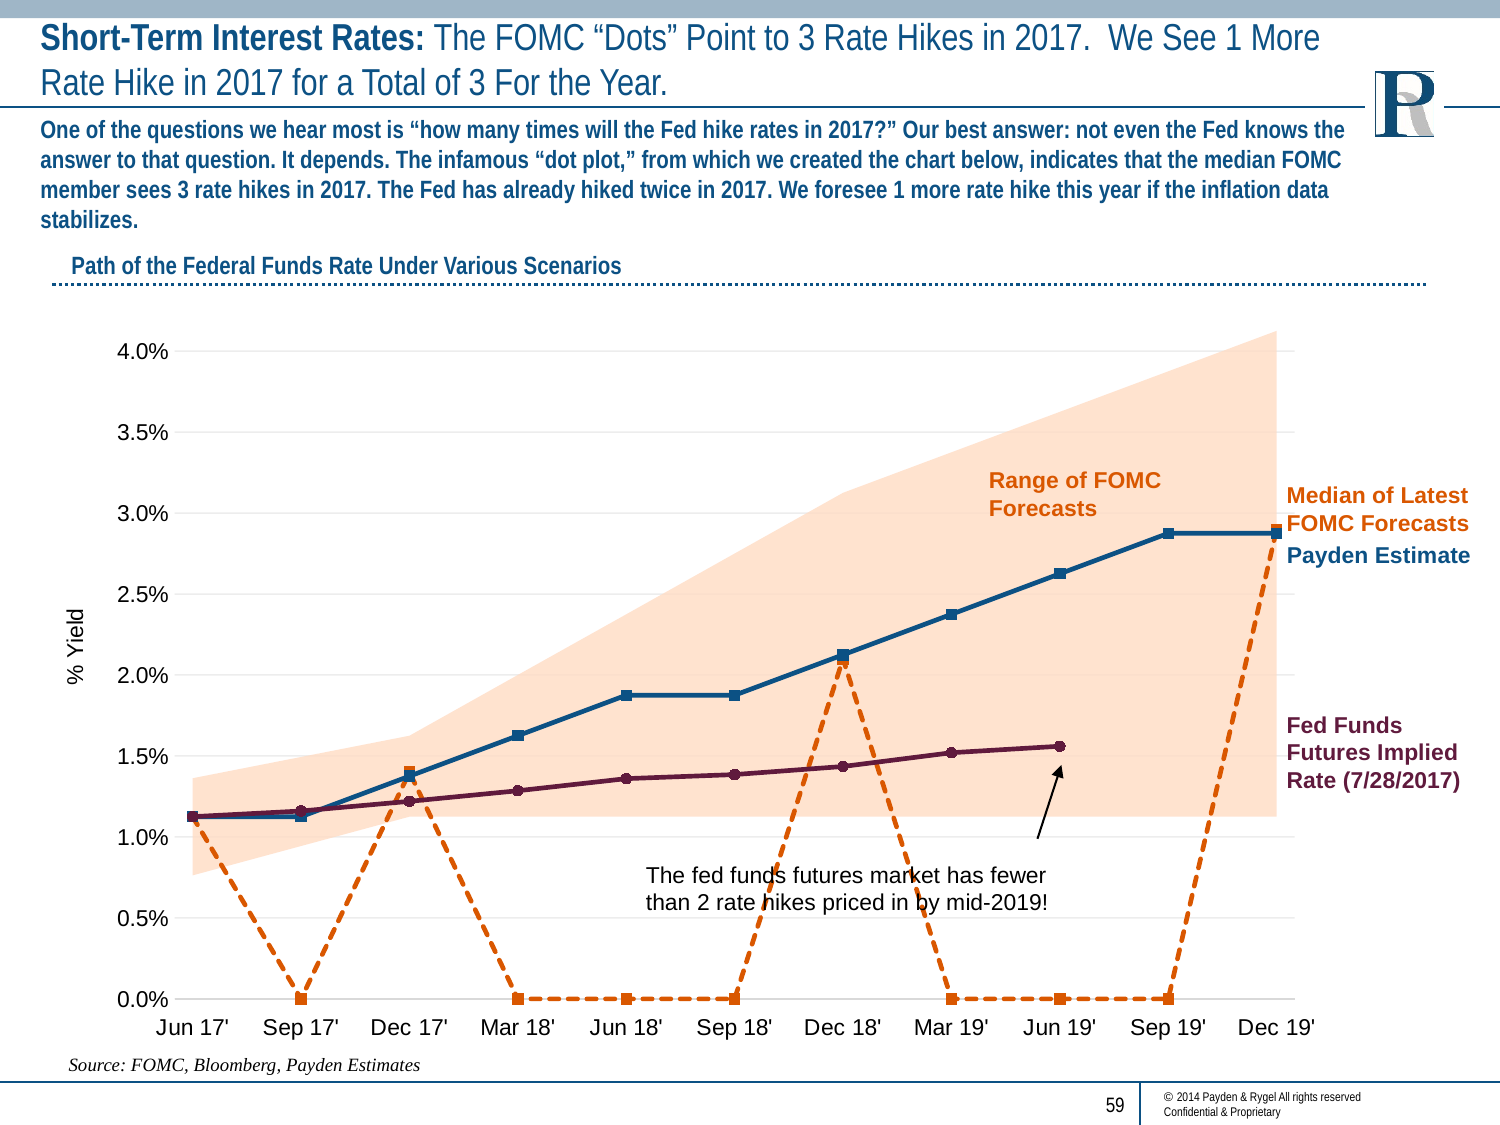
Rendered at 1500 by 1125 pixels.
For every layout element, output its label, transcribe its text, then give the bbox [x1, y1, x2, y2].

text_box One of the questions we hear most is “how many times will the Fed hike rates in 2017?” Our best answer: not even the Fed knows the answer to that question. It depends. The infamous “dot plot,” from which we created the chart below, indicates that the median FOMC member sees 3 rate hikes in 2017. The Fed has already hiked twice in 2017. We foresee 1 more rate hike this year if the inflation data stabilizes. [0, 107, 1370, 195]
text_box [1271, 473, 1488, 802]
text_box Source: FOMC, Bloomberg, Payden Estimates [53, 1067, 643, 1077]
title Short-Term Interest Rates: The FOMC “Dots” Point to 3 Rate Hikes in 2017. We See 1 More Rate Hike in 2017 for a Total of 3 For the Year. [0, 18, 1390, 110]
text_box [1037, 764, 1062, 839]
chart [52, 287, 1335, 1059]
picture [1375, 71, 1434, 137]
text_box Path of the Federal Funds Rate Under Various Scenarios [56, 242, 639, 283]
slide_number 58 [1074, 1082, 1140, 1125]
